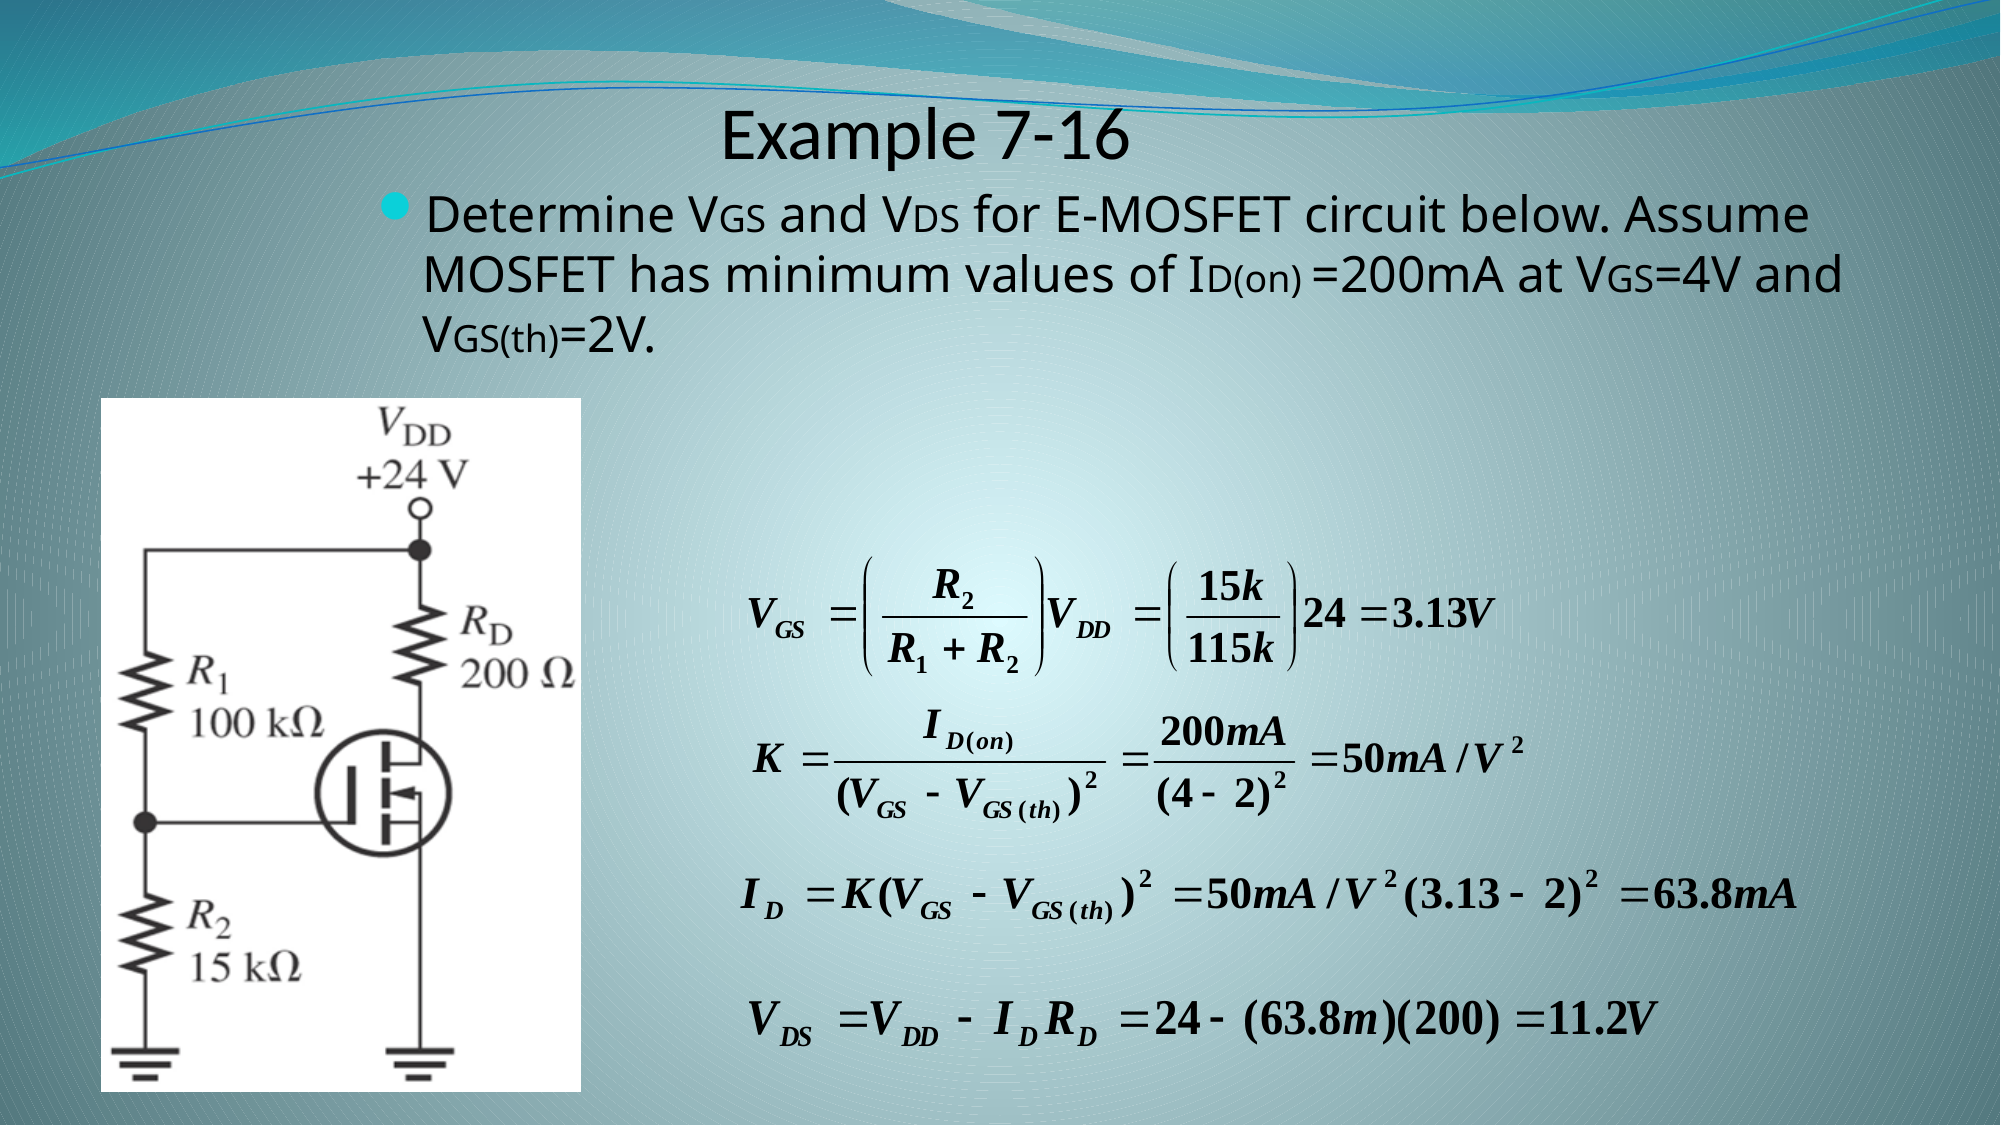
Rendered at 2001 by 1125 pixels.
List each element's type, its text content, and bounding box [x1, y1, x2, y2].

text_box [743, 984, 1670, 1060]
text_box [743, 546, 1507, 687]
title Example 7-16 [362, 24, 1490, 174]
list Determine VGS and VDS for E-MOSFET circuit below. Assume MOSFET has minimum values of ID(on) =200mA at VGS=4V and VGS(th)=2V. [362, 174, 1893, 900]
picture [100, 397, 581, 1093]
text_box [731, 858, 1807, 935]
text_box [743, 696, 1532, 835]
